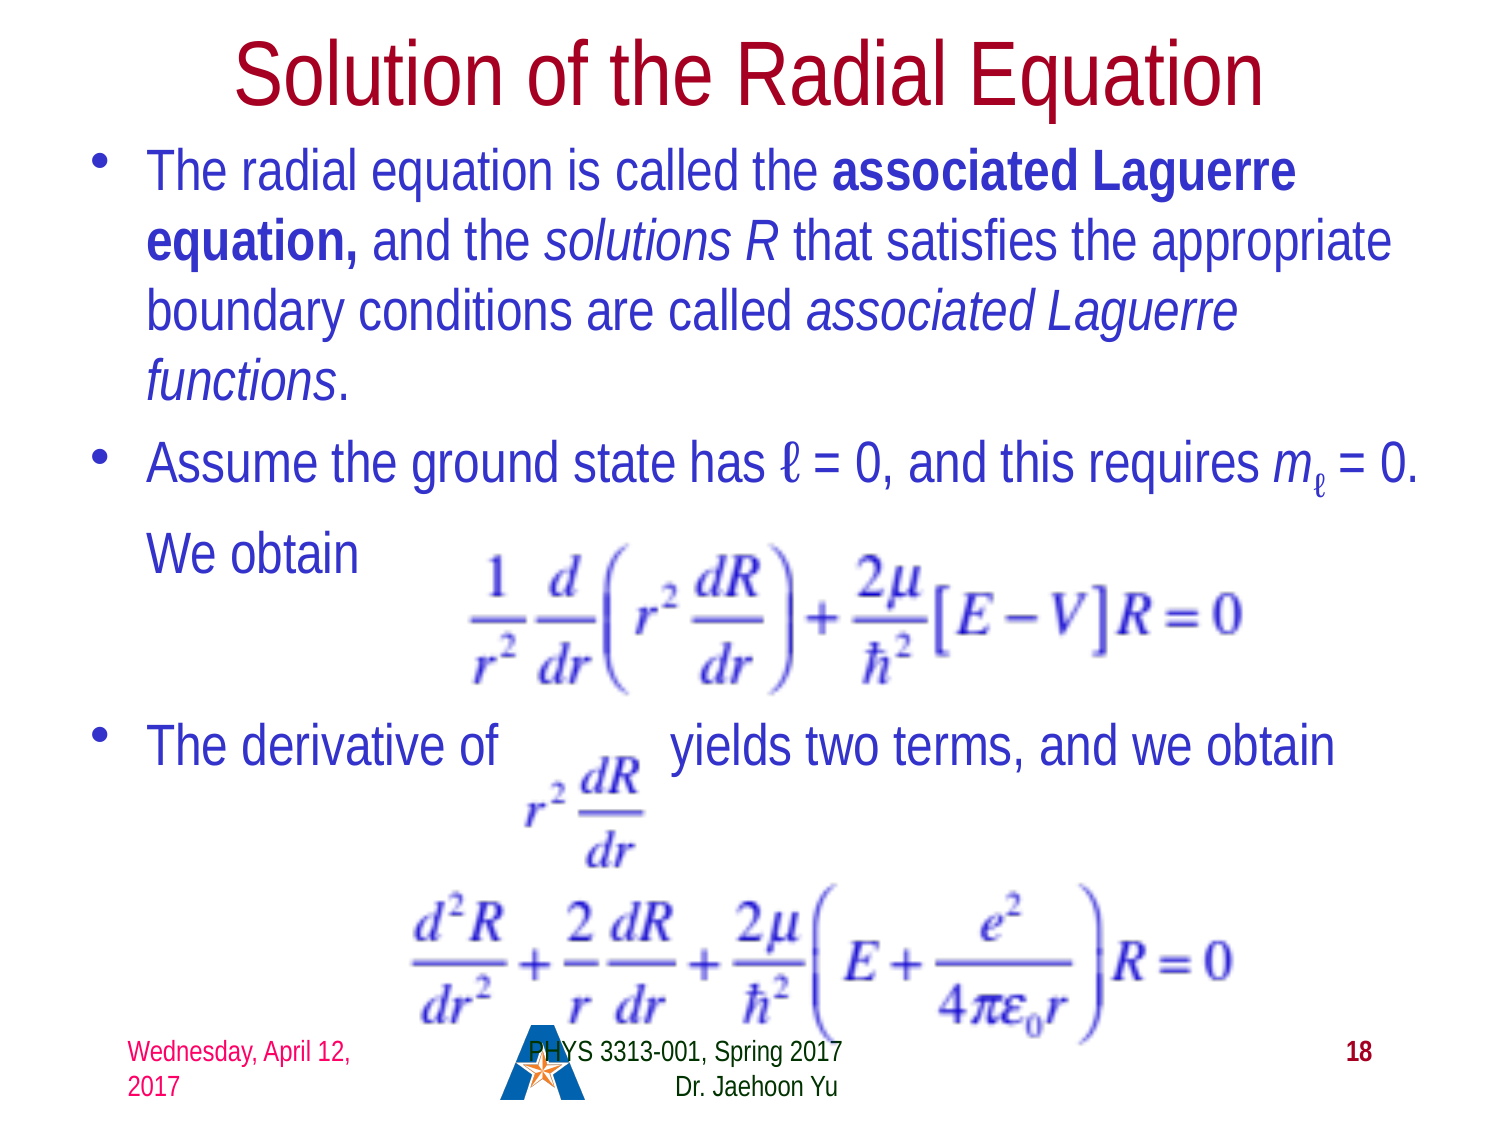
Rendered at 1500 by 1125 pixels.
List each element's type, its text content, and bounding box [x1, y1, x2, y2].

list The radial equation is called the associated Laguerre equation, and the solutions R that satisfies the appropriate boundary conditions are called associated Laguerre functions. Assume the ground state has ℓ = 0, and this requires mℓ = 0. We obtain The derivative of yields two terms, and we obtain [74, 124, 1463, 963]
picture [500, 1051, 512, 1100]
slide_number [112, 1024, 426, 1101]
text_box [518, 744, 651, 876]
footer PHYS 3313-001, Spring 2017 Dr. Jaehoon Yu [512, 1059, 988, 1101]
slide_number 18 [1074, 1024, 1388, 1101]
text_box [403, 874, 1238, 1051]
title Solution of the Radial Equation [112, 12, 1388, 124]
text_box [462, 537, 1247, 701]
